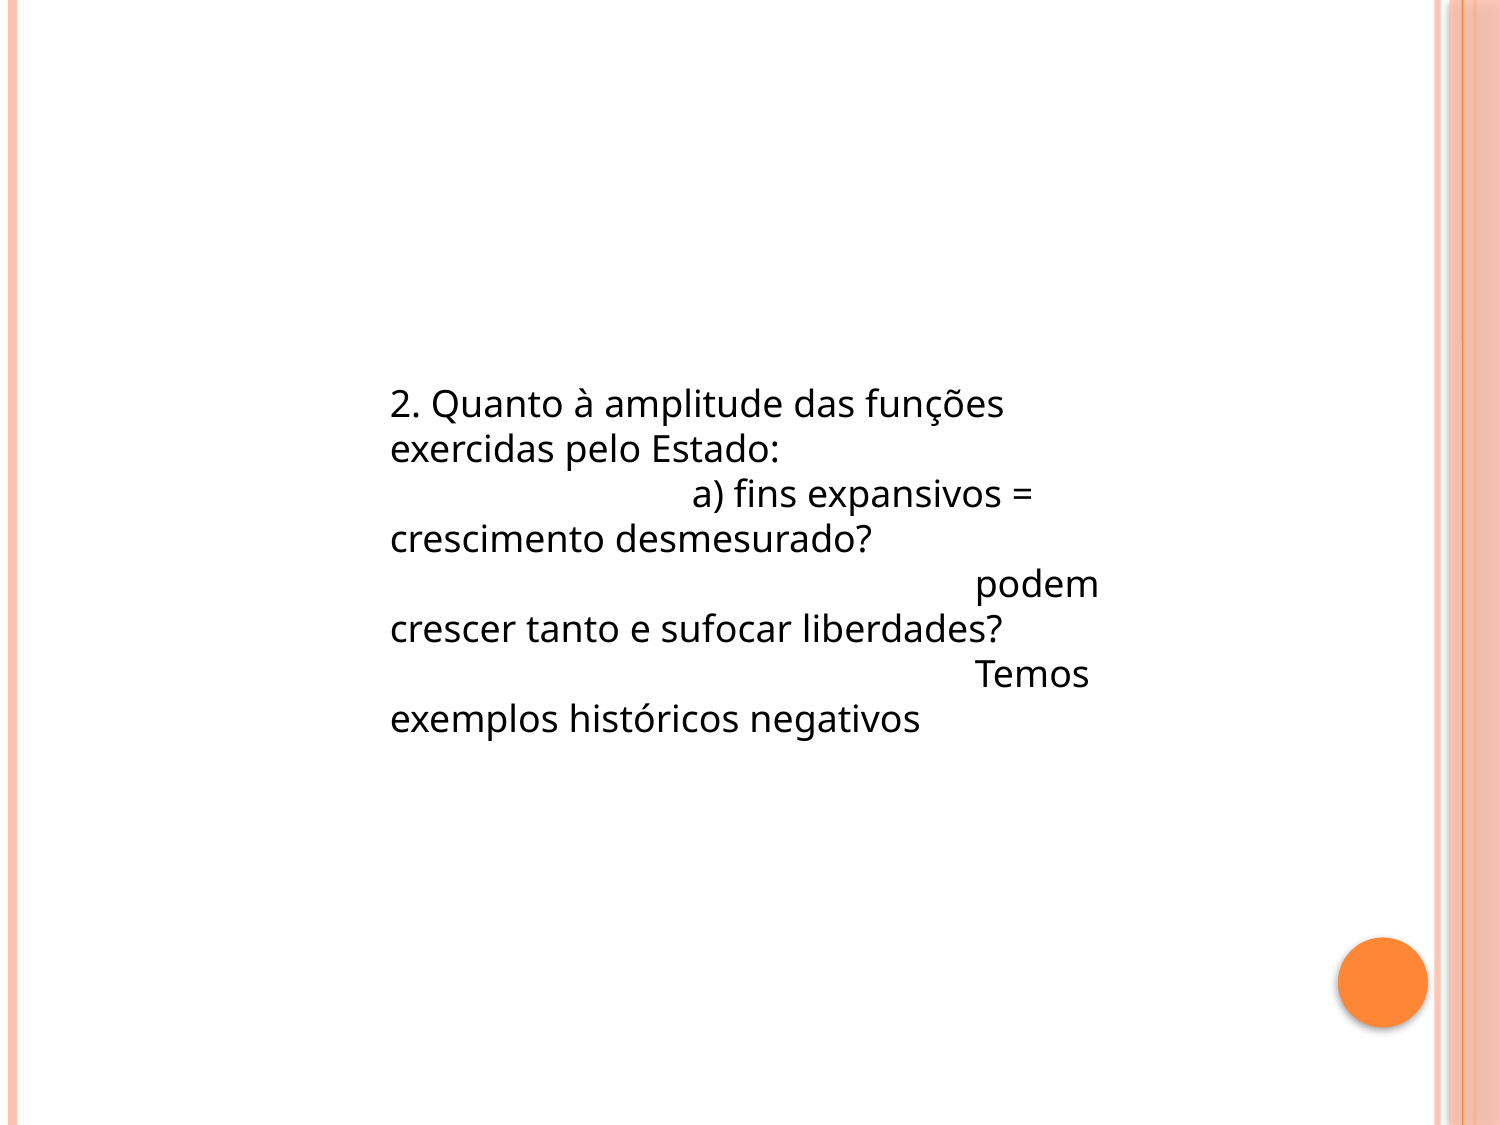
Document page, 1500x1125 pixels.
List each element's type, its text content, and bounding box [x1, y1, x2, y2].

text_box 2. Quanto à amplitude das funções exercidas pelo Estado: a) fins expansivos = crescimento desmesurado? podem crescer tanto e sufocar liberdades? Temos exemplos históricos negativos [374, 373, 1125, 748]
